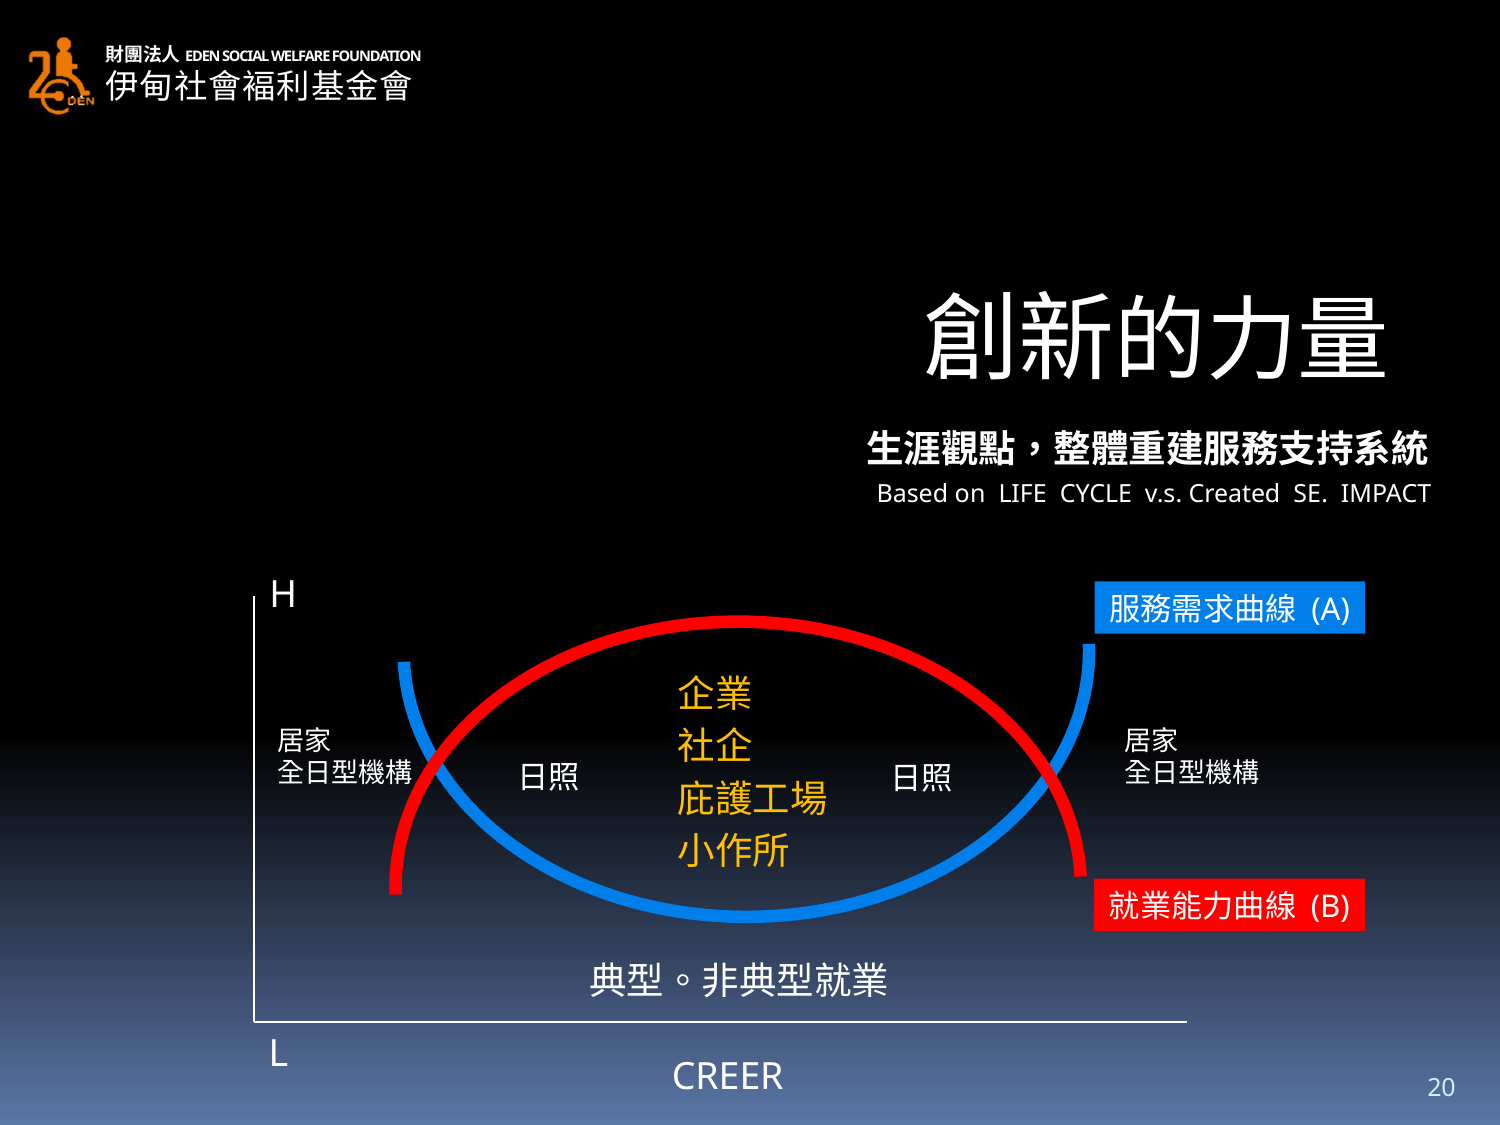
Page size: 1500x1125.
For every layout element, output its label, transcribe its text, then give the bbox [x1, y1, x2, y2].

text_box [394, 620, 1082, 895]
text_box 創新的力量 [908, 268, 1405, 399]
text_box 典型。非典型就業 [574, 949, 905, 1009]
text_box [402, 656, 564, 763]
text_box Based on LIFE CYCLE v.s. Created SE. IMPACT [537, 469, 1447, 515]
text_box H [254, 562, 313, 623]
text_box 企業 社企 庇護工場 小作所 [663, 655, 857, 879]
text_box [23, 33, 439, 116]
text_box [596, 882, 919, 918]
text_box 服務需求曲線 (A) [1094, 581, 1366, 634]
text_box 日照 [875, 751, 968, 804]
text_box 居家 全日型機構 [265, 715, 428, 796]
text_box 日照 [502, 749, 595, 803]
text_box 居家 全日型機構 [1109, 715, 1275, 796]
text_box 生涯觀點，整體重建服務支持系統 [851, 417, 1444, 469]
text_box CREER [657, 1045, 799, 1105]
text_box L [253, 1034, 304, 1082]
text_box [892, 643, 1091, 775]
slide_number 20 [1412, 1052, 1488, 1113]
text_box 就業能力曲線 (B) [1094, 878, 1366, 931]
